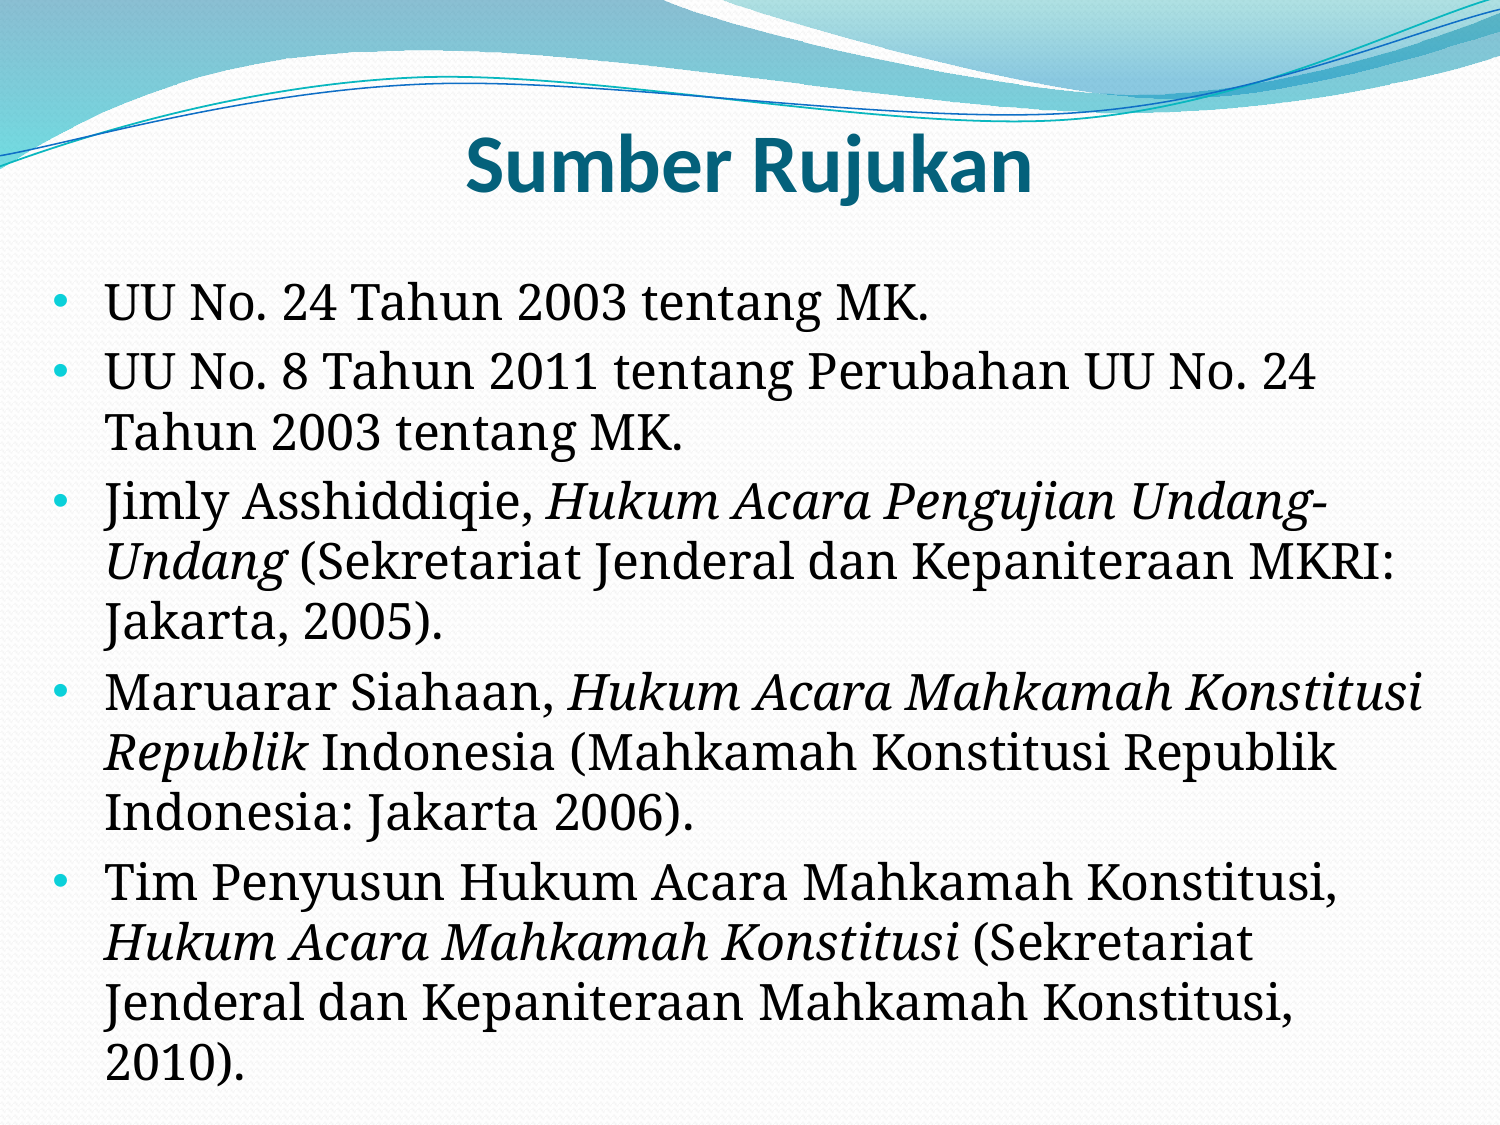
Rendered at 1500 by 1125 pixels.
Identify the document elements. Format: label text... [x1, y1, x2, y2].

title Sumber Rujukan [75, 87, 1425, 210]
list UU No. 24 Tahun 2003 tentang MK. UU No. 8 Tahun 2011 tentang Perubahan UU No. 24 Tahun 2003 tentang MK. Jimly Asshiddiqie, Hukum Acara Pengujian Undang-Undang (Sekretariat Jenderal dan Kepaniteraan MKRI: Jakarta, 2005). Maruarar Siahaan, Hukum Acara Mahkamah Konstitusi Republik Indonesia (Mahkamah Konstitusi Republik Indonesia: Jakarta 2006). Tim Penyusun Hukum Acara Mahkamah Konstitusi, Hukum Acara Mahkamah Konstitusi (Sekretariat Jenderal dan Kepaniteraan Mahkamah Konstitusi, 2010). [37, 262, 1463, 1100]
